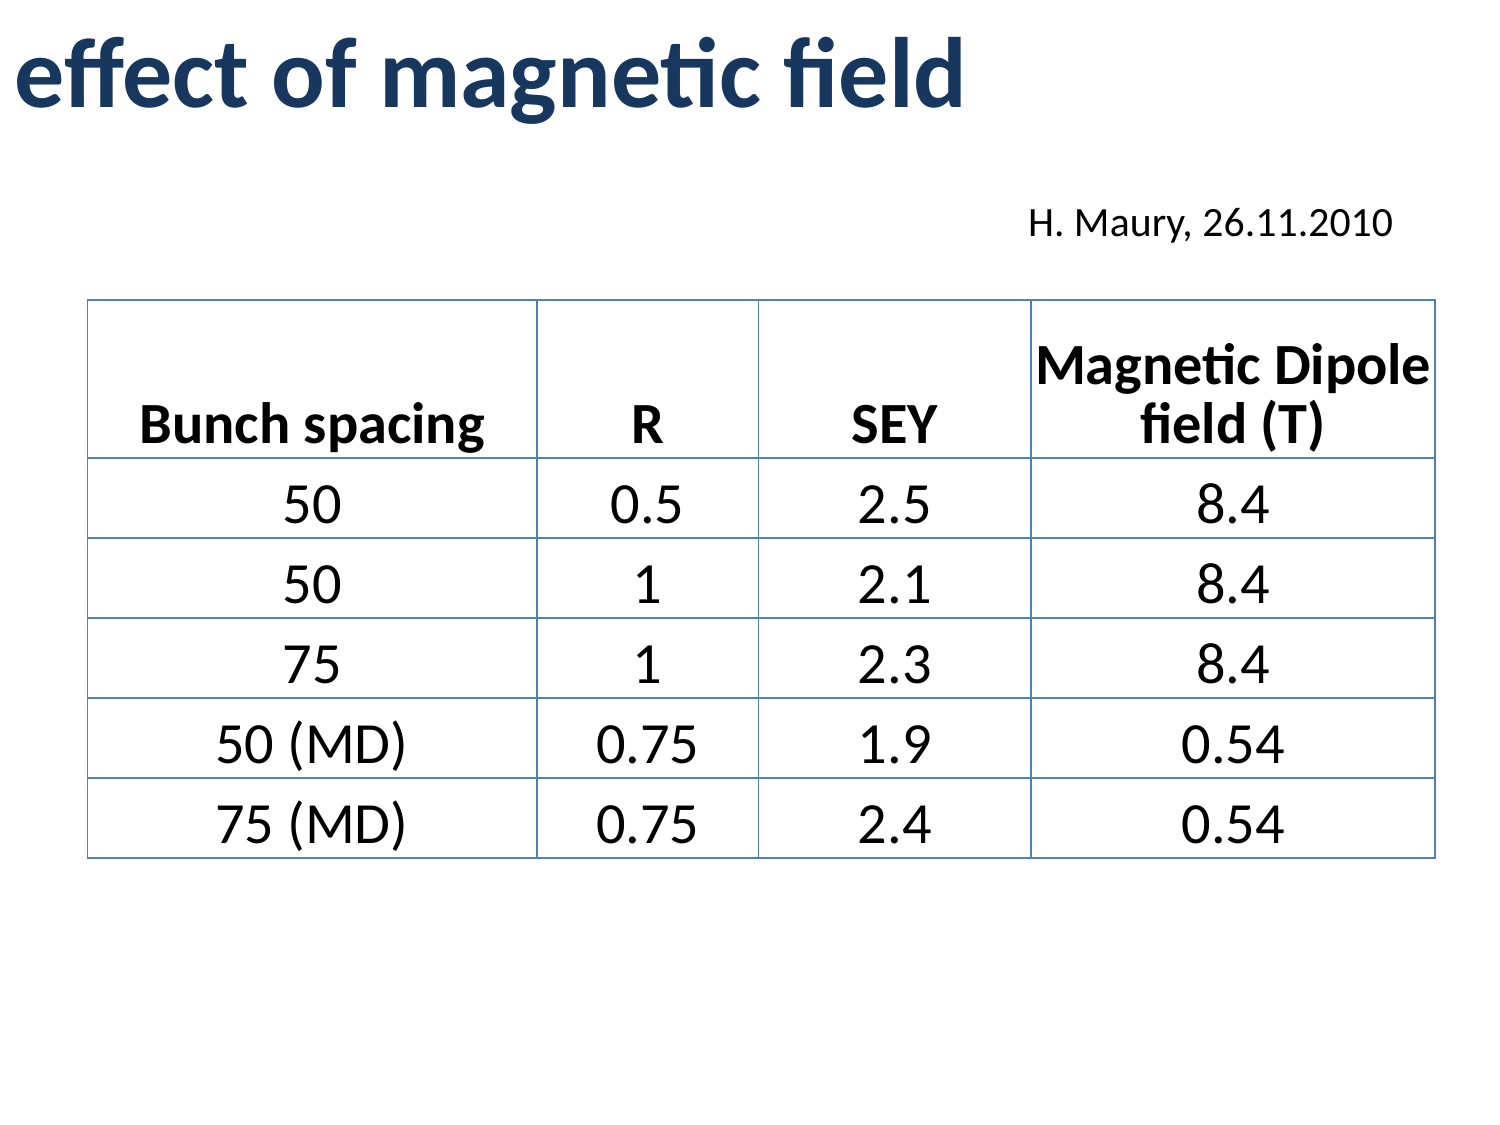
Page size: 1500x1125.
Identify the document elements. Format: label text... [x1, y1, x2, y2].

table_cell 0.5 [538, 459, 758, 537]
table_cell 0.54 [1032, 699, 1434, 777]
table_cell 1 [538, 539, 758, 617]
table_cell 0.54 [1032, 779, 1434, 857]
table_header R [538, 301, 758, 457]
table_cell 1 [538, 619, 758, 697]
table_cell 0.75 [538, 779, 758, 857]
table_cell 75 [88, 619, 536, 697]
table_cell 2.5 [759, 459, 1030, 537]
table_cell 2.1 [759, 539, 1030, 617]
table_header Bunch spacing [88, 301, 536, 457]
text_box effect of magnetic field [0, 0, 1463, 135]
table_cell 2.3 [759, 619, 1030, 697]
text_box H. Maury, 26.11.2010 [1013, 187, 1409, 253]
table_header Magnetic Dipole field (T) [1032, 301, 1434, 457]
table_cell 2.4 [759, 779, 1030, 857]
table_cell 50 [88, 539, 536, 617]
table_cell 0.75 [538, 699, 758, 777]
table_cell 8.4 [1032, 619, 1434, 697]
table_header SEY [759, 301, 1030, 457]
table_cell 8.4 [1032, 459, 1434, 537]
table_cell 50 [88, 459, 536, 537]
table_cell 75 (MD) [88, 779, 536, 857]
table_cell 8.4 [1032, 539, 1434, 617]
table_cell 1.9 [759, 699, 1030, 777]
table_cell 50 (MD) [88, 699, 536, 777]
